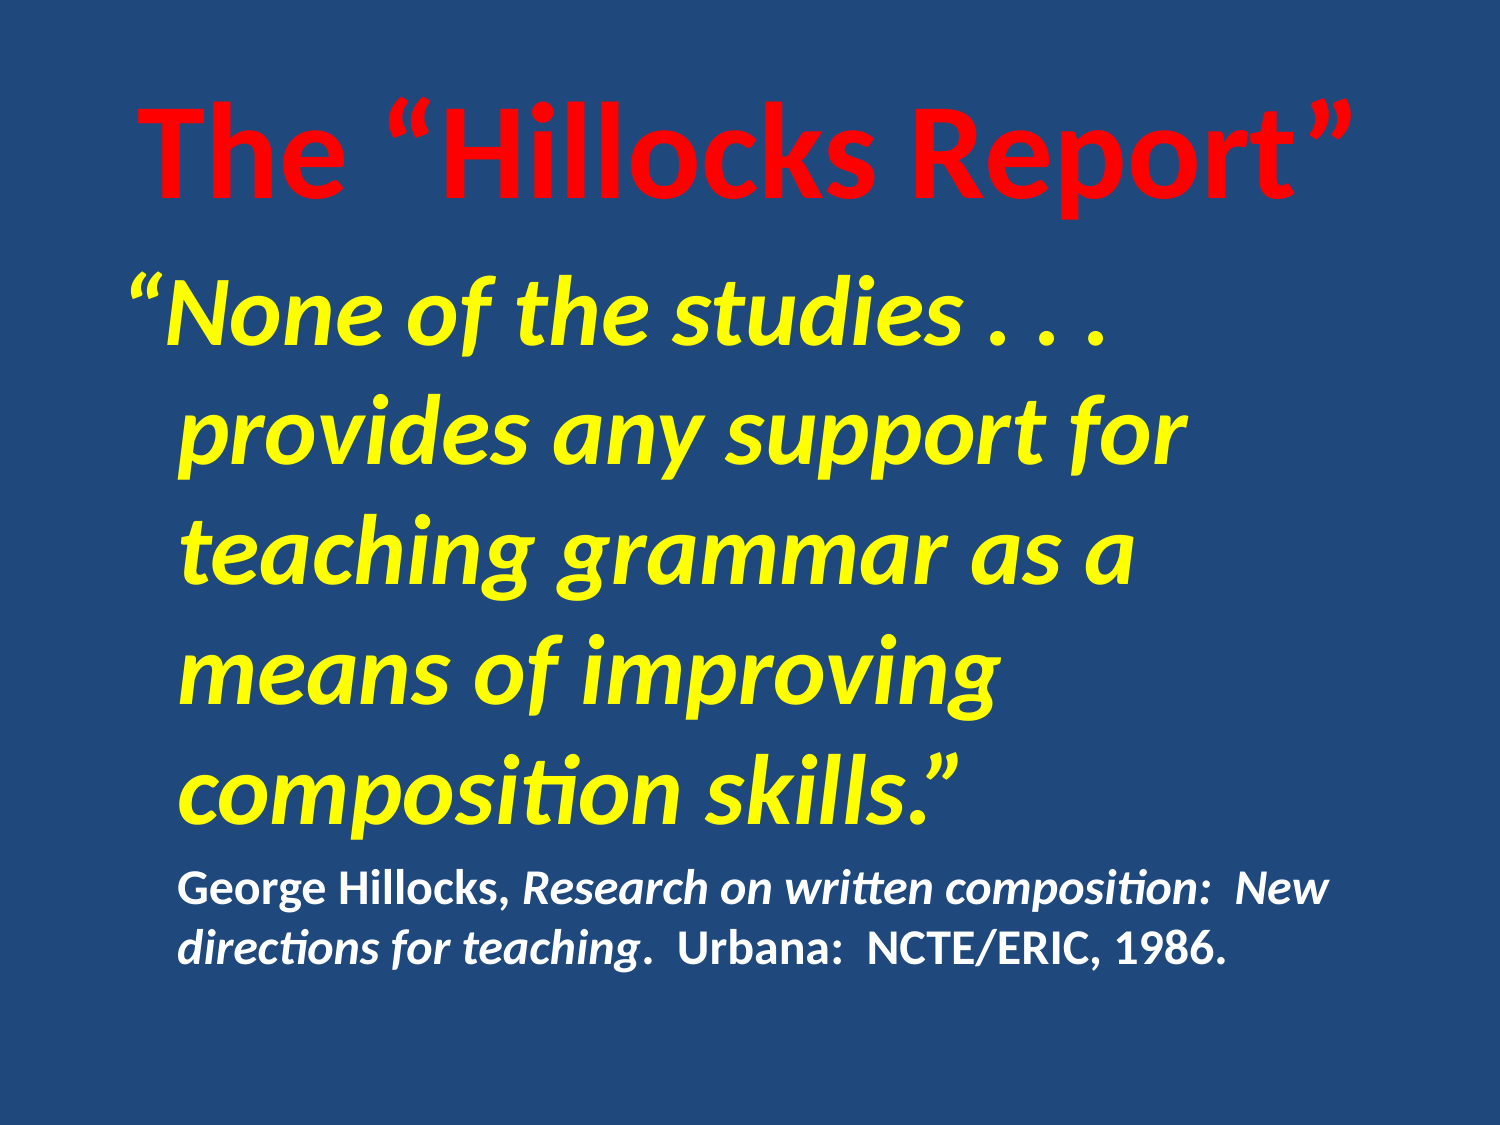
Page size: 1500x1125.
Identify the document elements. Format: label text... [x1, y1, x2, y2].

title The “Hillocks Report” [0, 50, 1500, 238]
text_box “None of the studies . . . provides any support for teaching grammar as a means of improving composition skills.” George Hillocks, Research on written composition: New directions for teaching. Urbana: NCTE/ERIC, 1986. [105, 237, 1406, 1050]
